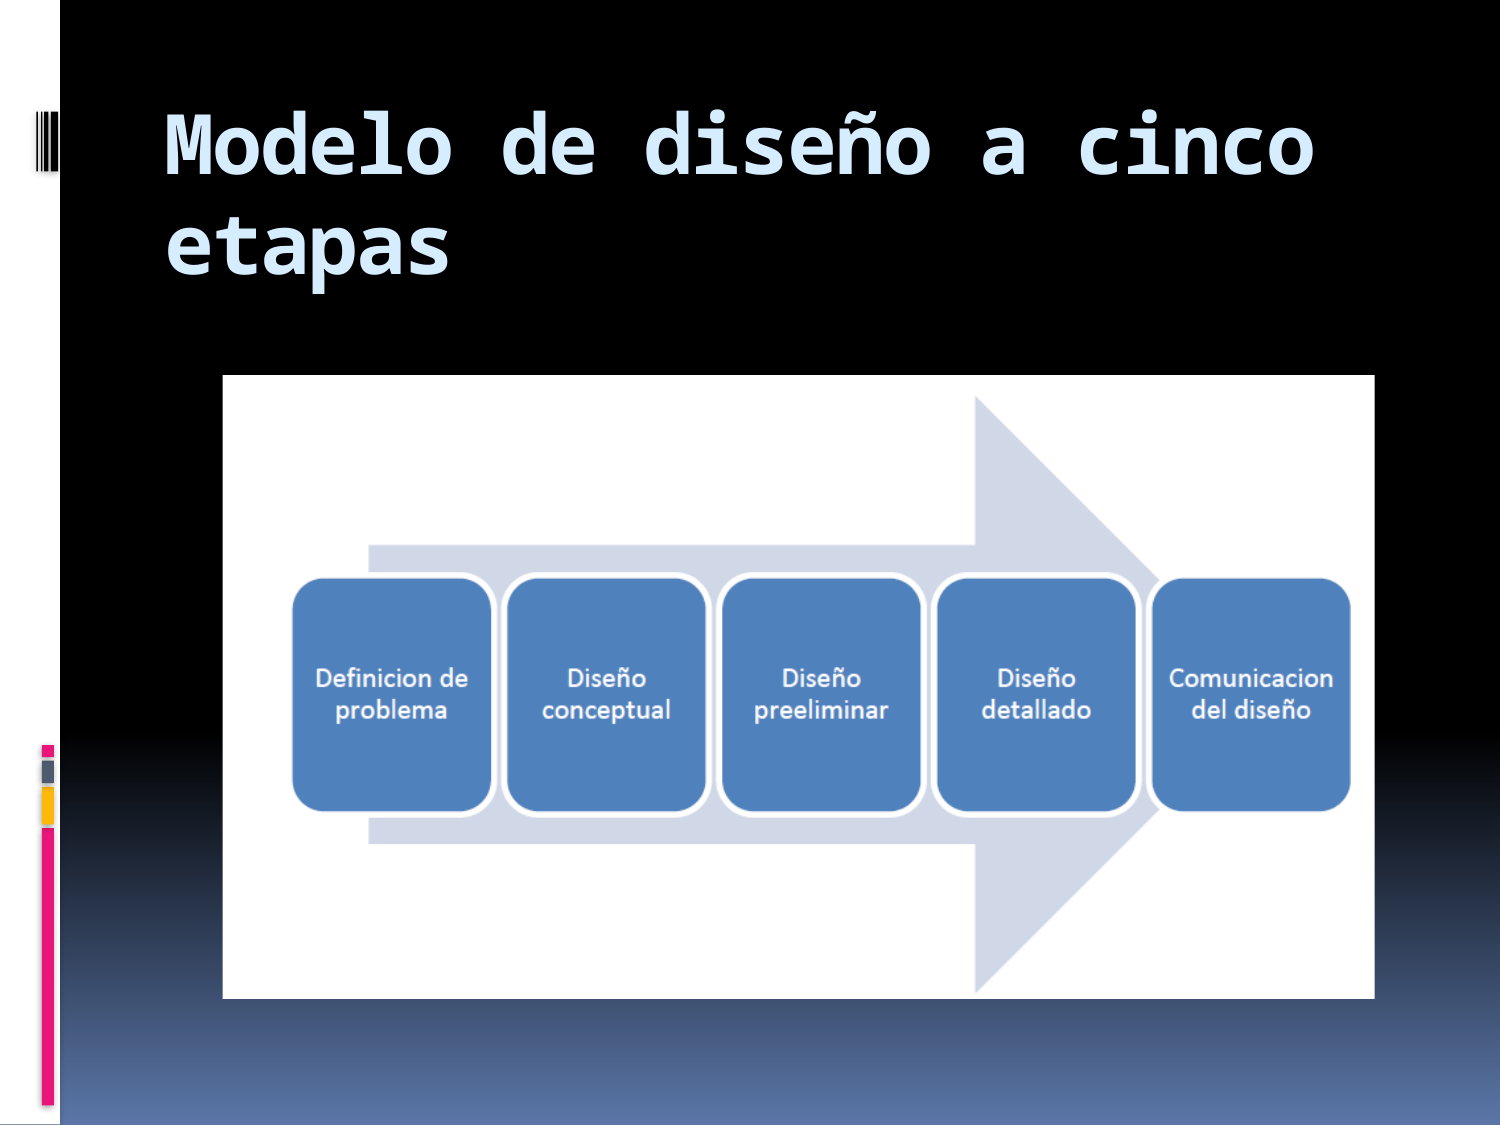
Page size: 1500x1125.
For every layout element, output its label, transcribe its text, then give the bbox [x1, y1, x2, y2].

title Modelo de diseño a cinco etapas [150, 83, 1425, 234]
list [222, 374, 1375, 1000]
